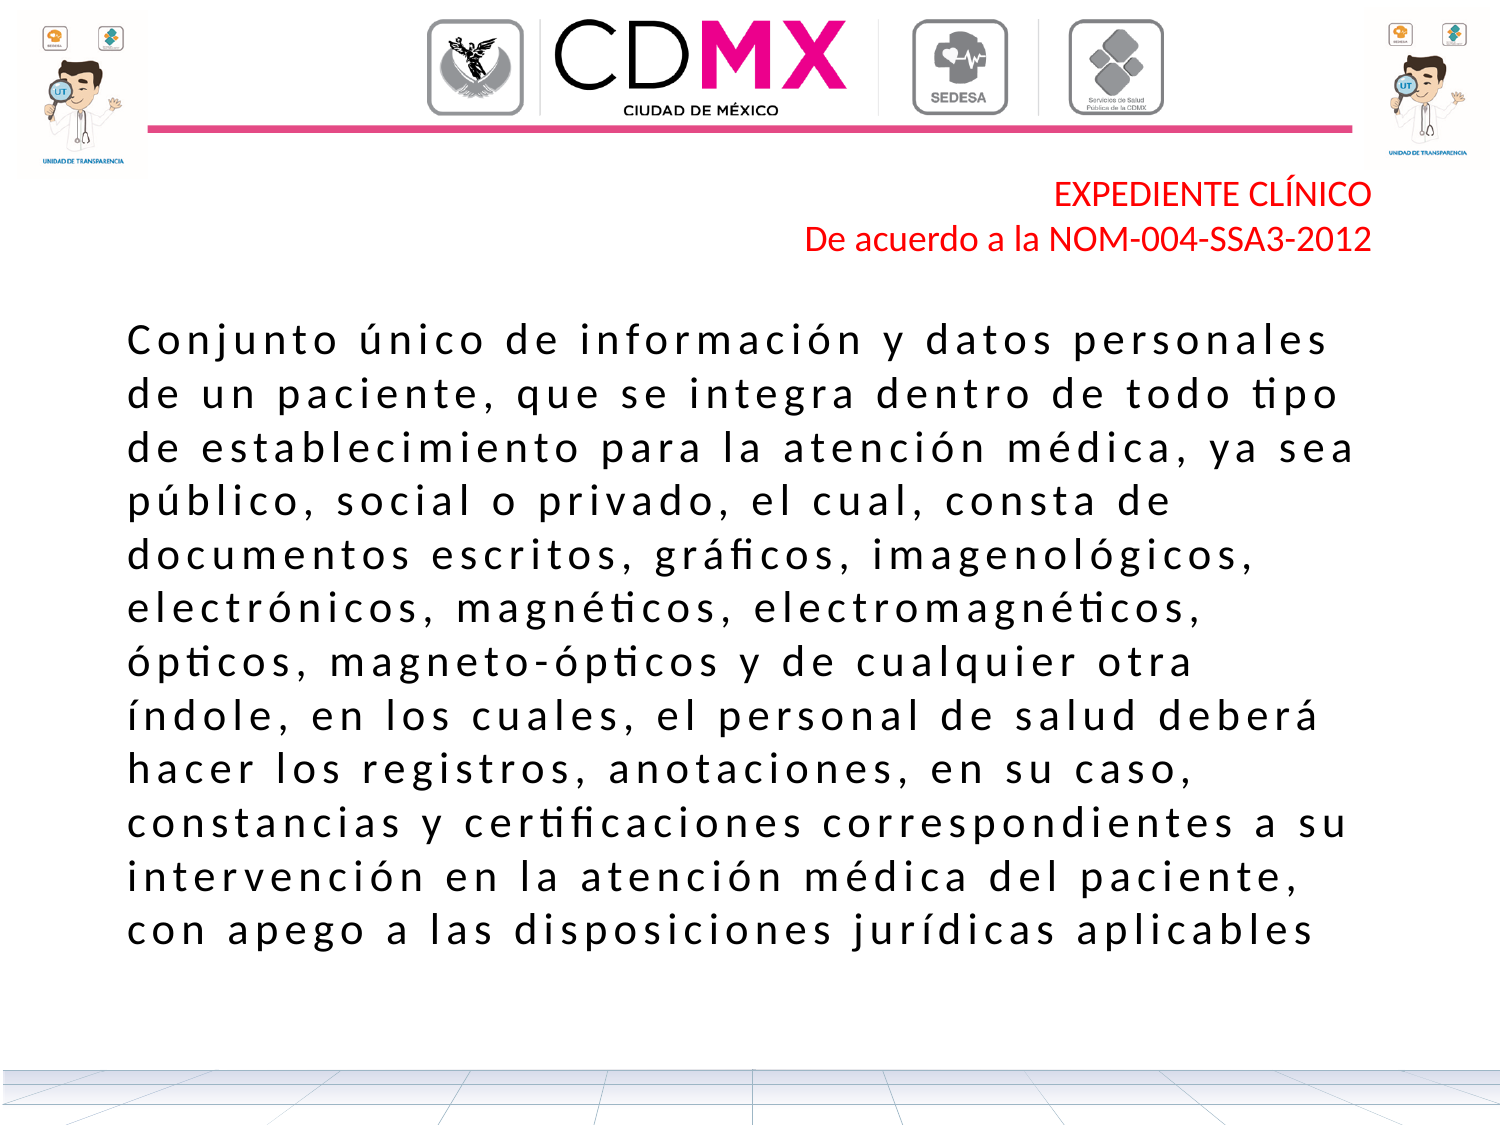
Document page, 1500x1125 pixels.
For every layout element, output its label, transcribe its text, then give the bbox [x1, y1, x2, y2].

picture [0, 1069, 1500, 1125]
subtitle Conjunto único de información y datos personales de un paciente, que se integra dentro de todo tipo de establecimiento para la atención médica, ya sea público, social o privado, el cual, consta de documentos escritos, gráficos, imagenológicos, electrónicos, magnéticos, electromagnéticos, ópticos, magneto-ópticos y de cualquier otra índole, en los cuales, el personal de salud deberá hacer los registros, anotaciones, en su caso, constancias y certificaciones correspondientes a su intervención en la atención médica del paciente, con apego a las disposiciones jurídicas aplicables [112, 302, 1388, 1012]
title EXPEDIENTE CLÍNICO De acuerdo a la NOM-004-SSA3-2012 [112, 187, 1388, 268]
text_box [17, 6, 1490, 179]
